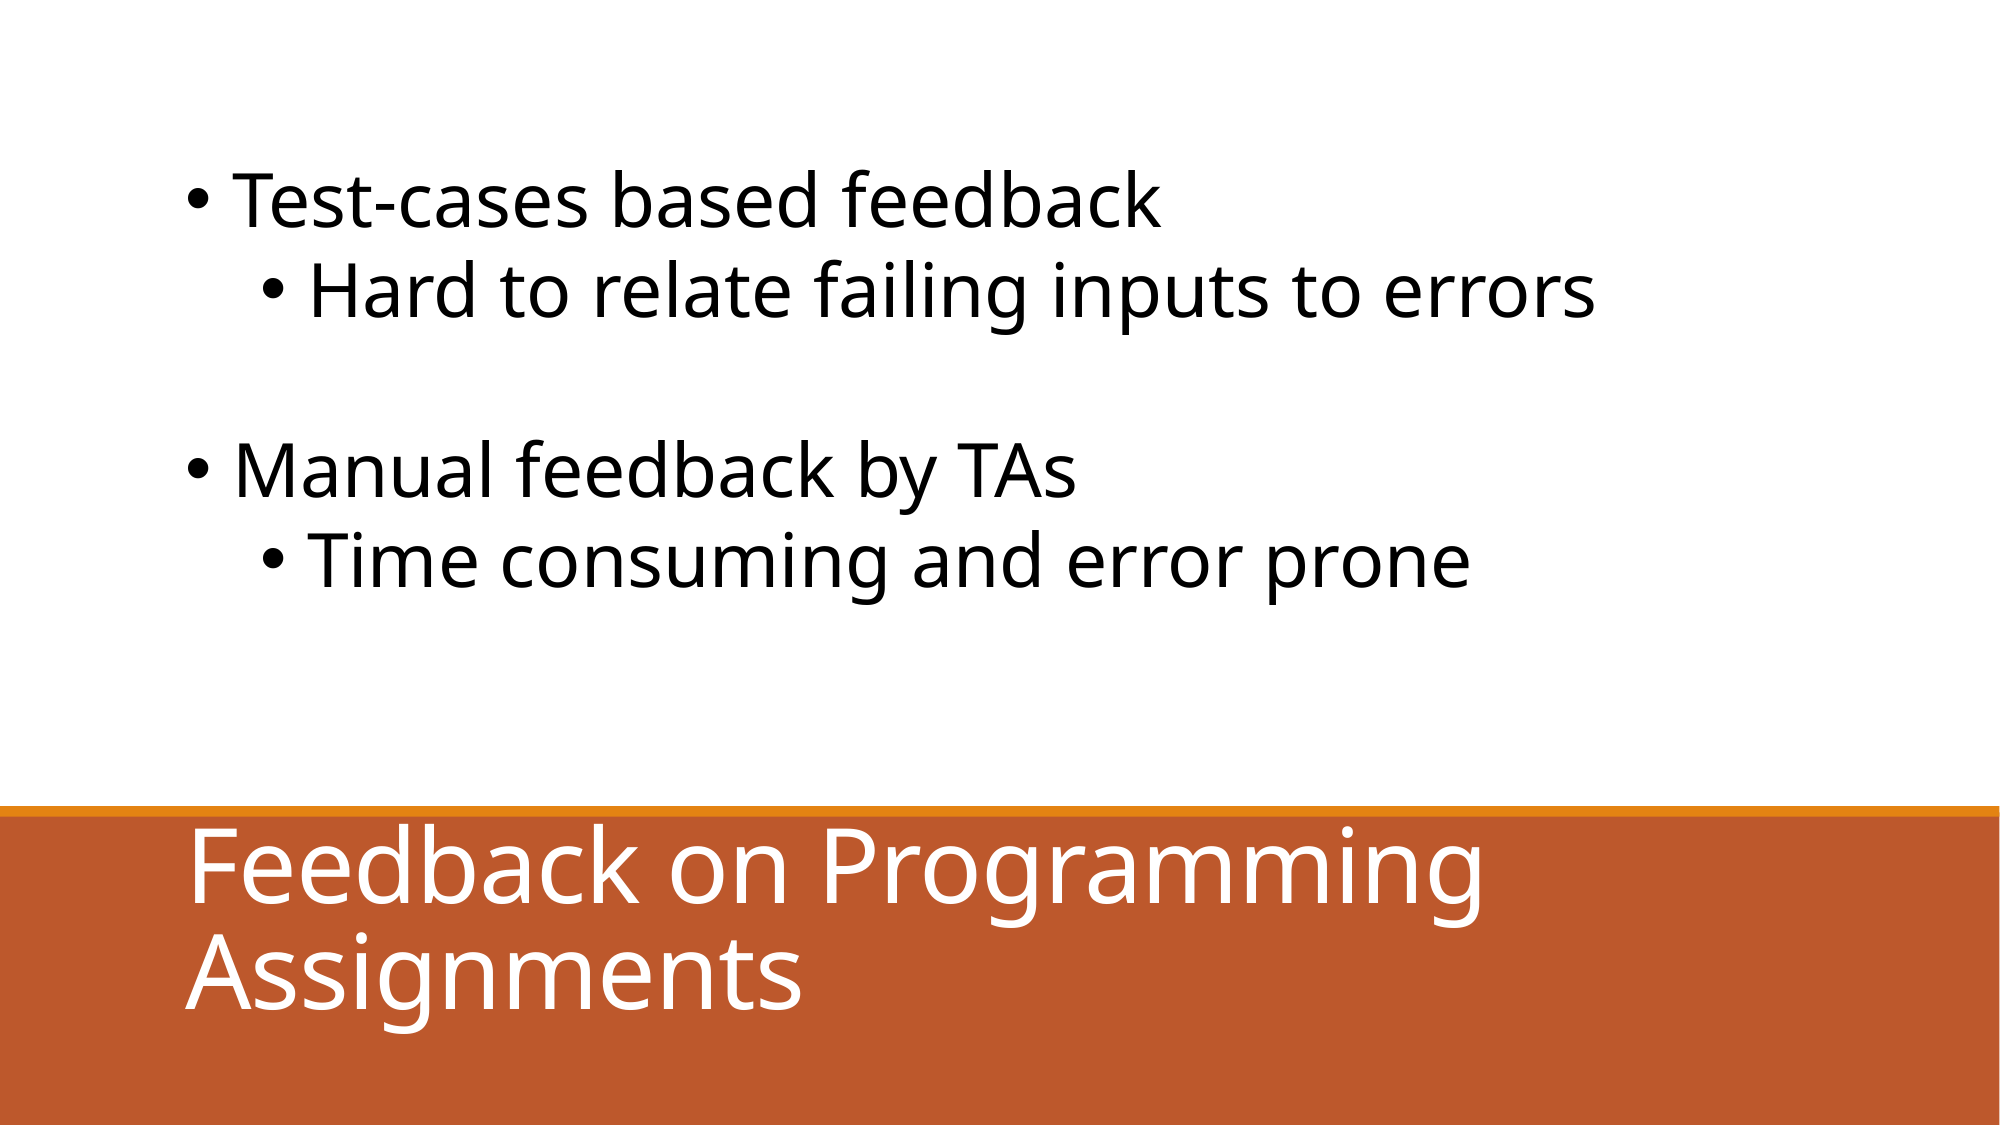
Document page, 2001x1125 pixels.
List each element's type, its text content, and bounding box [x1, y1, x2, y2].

title Feedback on Programming Assignments [170, 895, 1830, 1031]
text_box Test-cases based feedback Hard to relate failing inputs to errors Manual feedback by TAs Time consuming and error prone [170, 145, 1926, 610]
